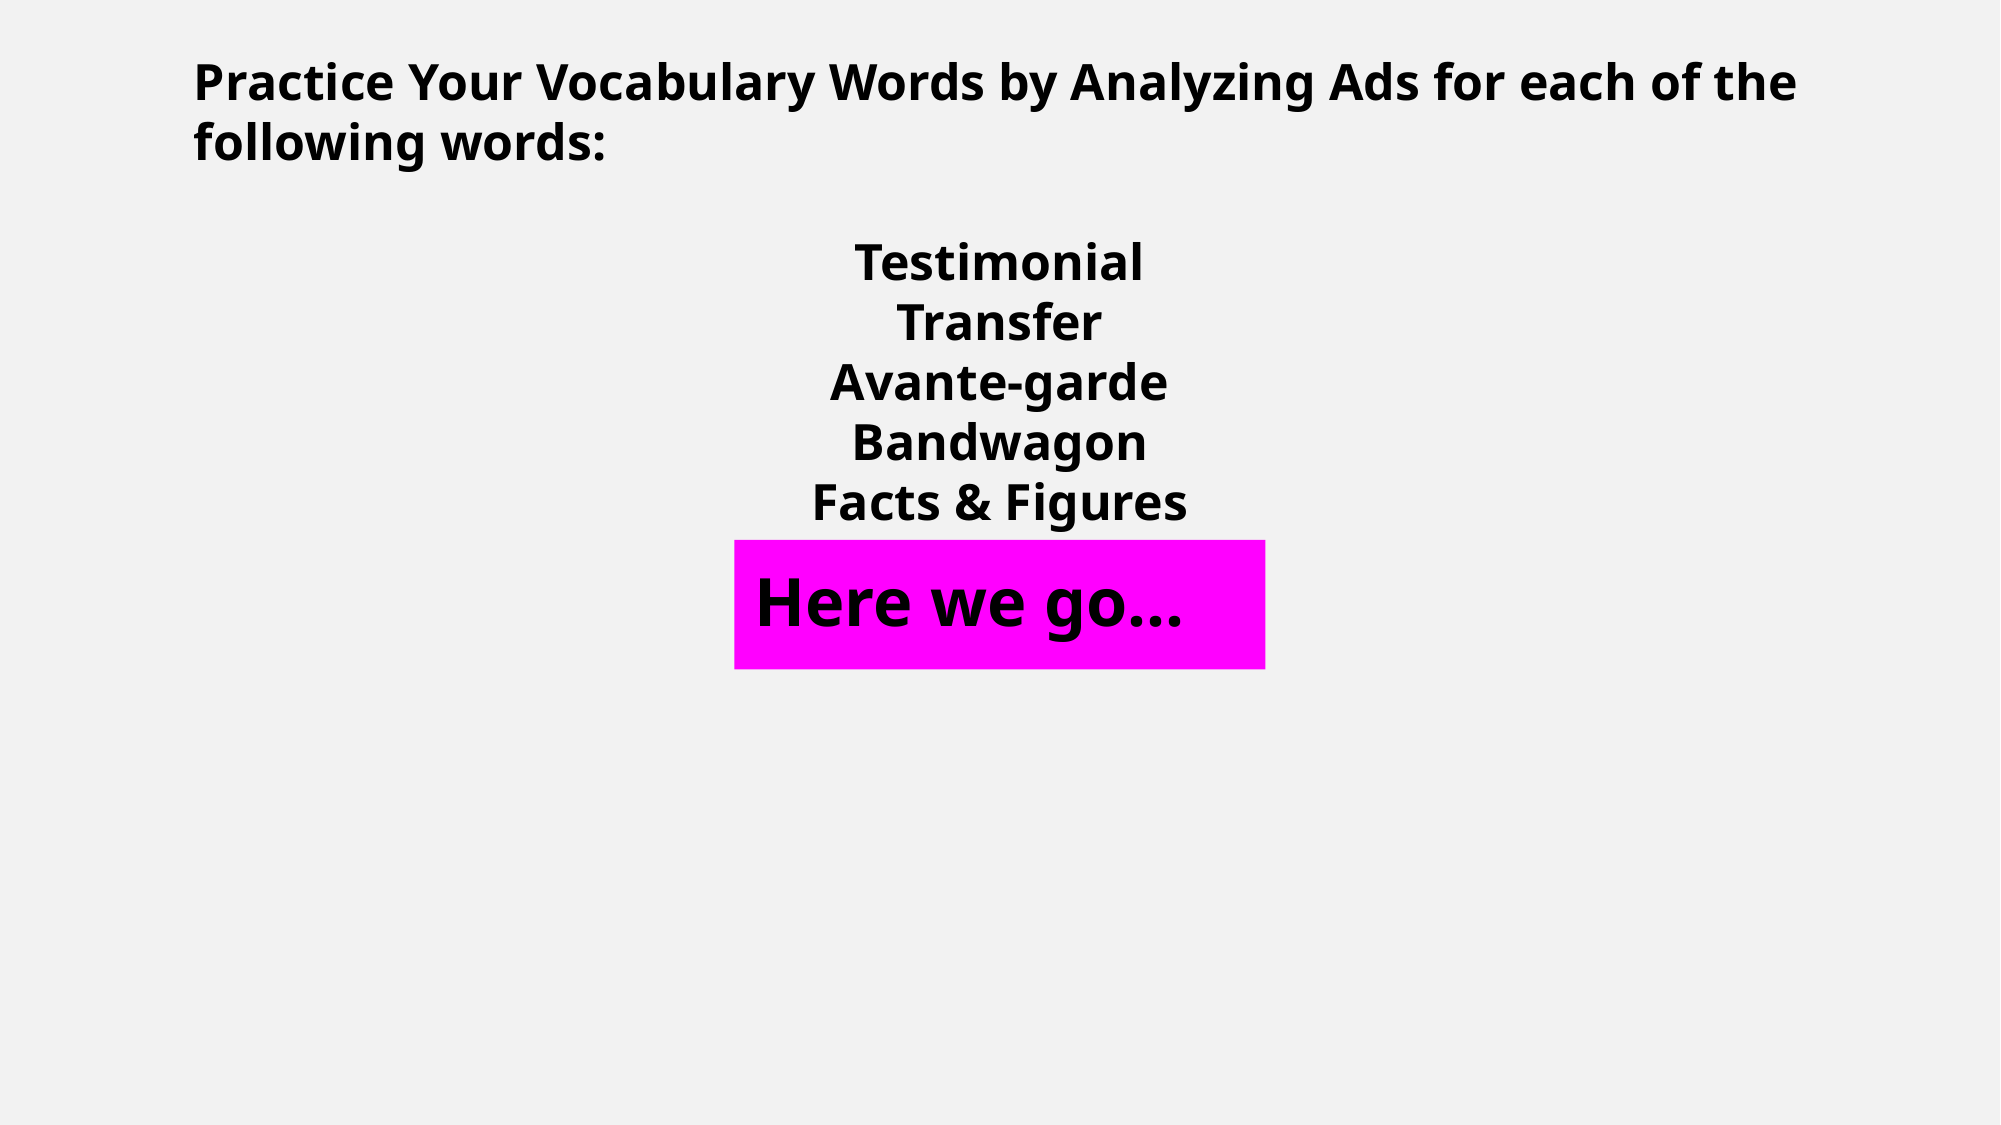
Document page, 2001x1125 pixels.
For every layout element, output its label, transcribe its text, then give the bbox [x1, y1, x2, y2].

text_box Here we go... [734, 539, 1266, 670]
text_box Practice Your Vocabulary Words by Analyzing Ads for each of the following words: Testimonial Transfer Avante-garde Bandwagon Facts & Figures [173, 30, 1826, 387]
